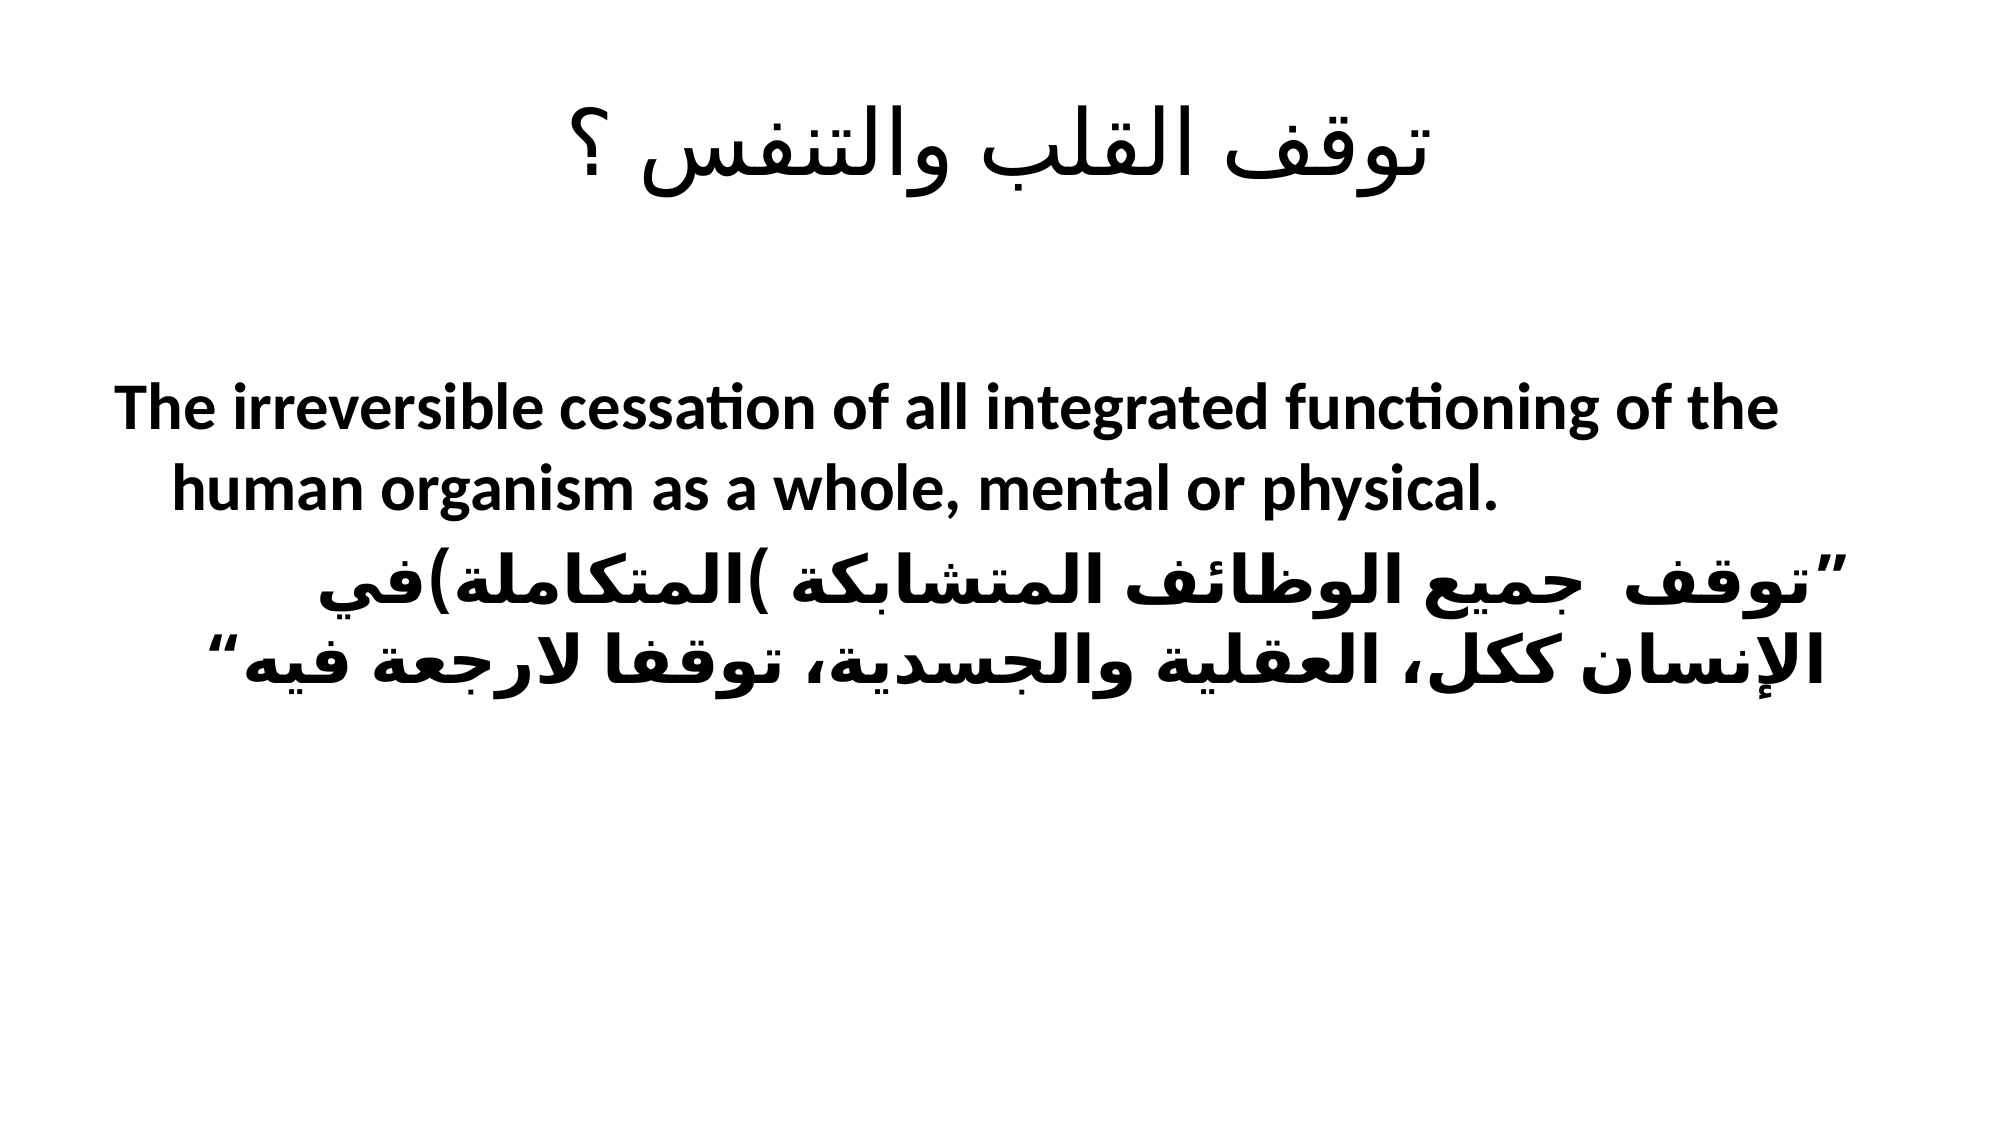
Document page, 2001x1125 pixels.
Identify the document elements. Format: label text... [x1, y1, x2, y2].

title توقف القلب والتنفس ؟ [99, 45, 1900, 233]
list The irreversible cessation of all integrated functioning of the human organism as a whole, mental or physical. ”توقف جميع الوظائف المتشابكة )المتكاملة)في الإنسان ككل، العقلية والجسدية، توقفا لارجعة فيه“ [99, 262, 1900, 1005]
